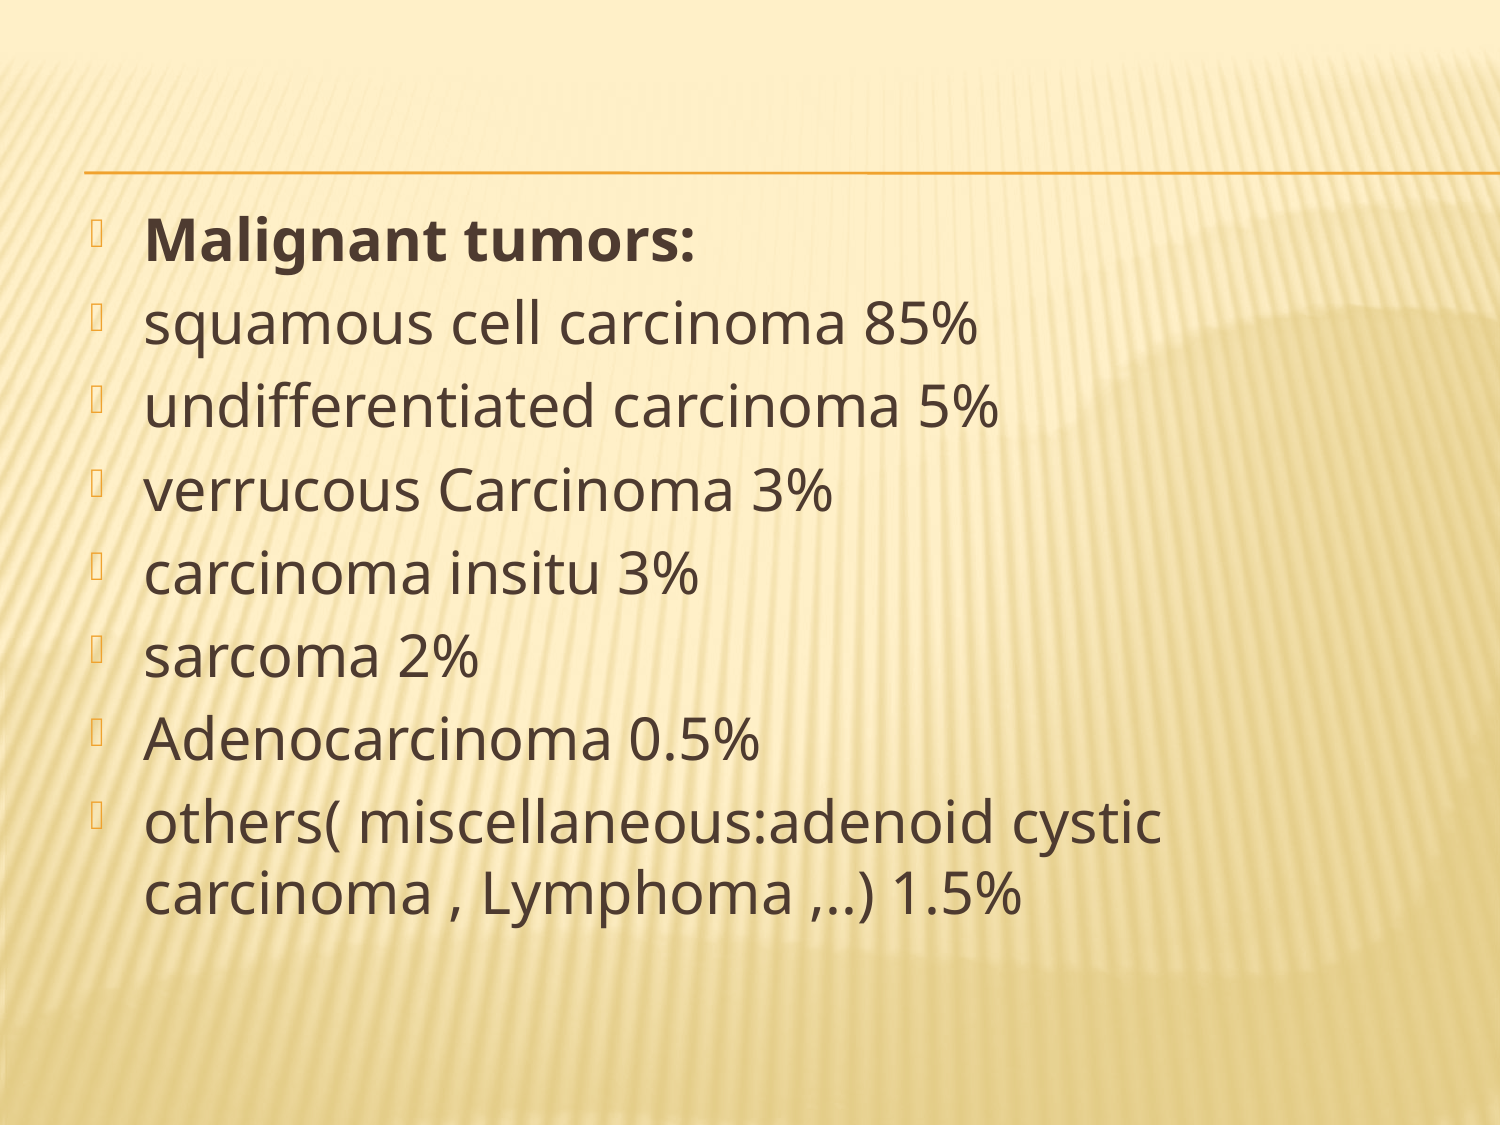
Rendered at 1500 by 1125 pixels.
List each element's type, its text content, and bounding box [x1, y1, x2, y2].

list Malignant tumors: squamous cell carcinoma 85% undifferentiated carcinoma 5% verrucous Carcinoma 3% carcinoma insitu 3% sarcoma 2% Adenocarcinoma 0.5% others( miscellaneous:adenoid cystic carcinoma , Lymphoma ,..) 1.5% [75, 195, 1425, 938]
